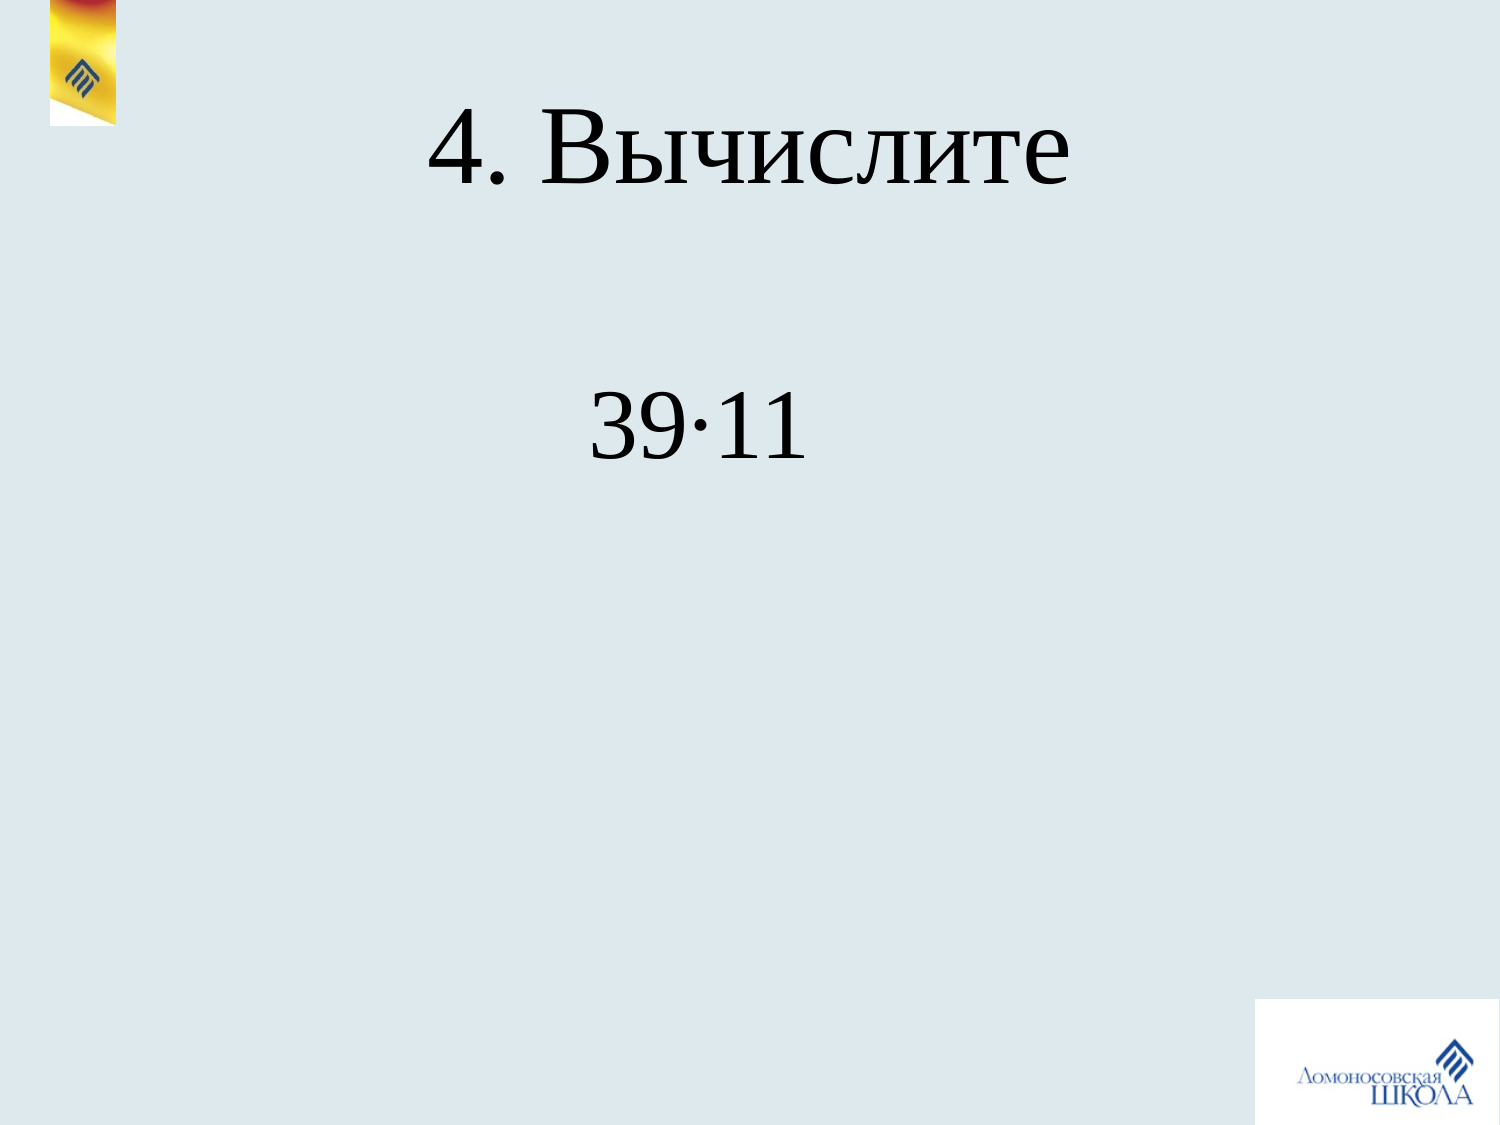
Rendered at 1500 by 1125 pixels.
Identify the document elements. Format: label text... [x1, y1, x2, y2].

title 4. Вычислите [74, 44, 1426, 233]
picture [50, 0, 116, 126]
picture [1255, 999, 1499, 1125]
text_box 39∙11 [574, 351, 1172, 487]
